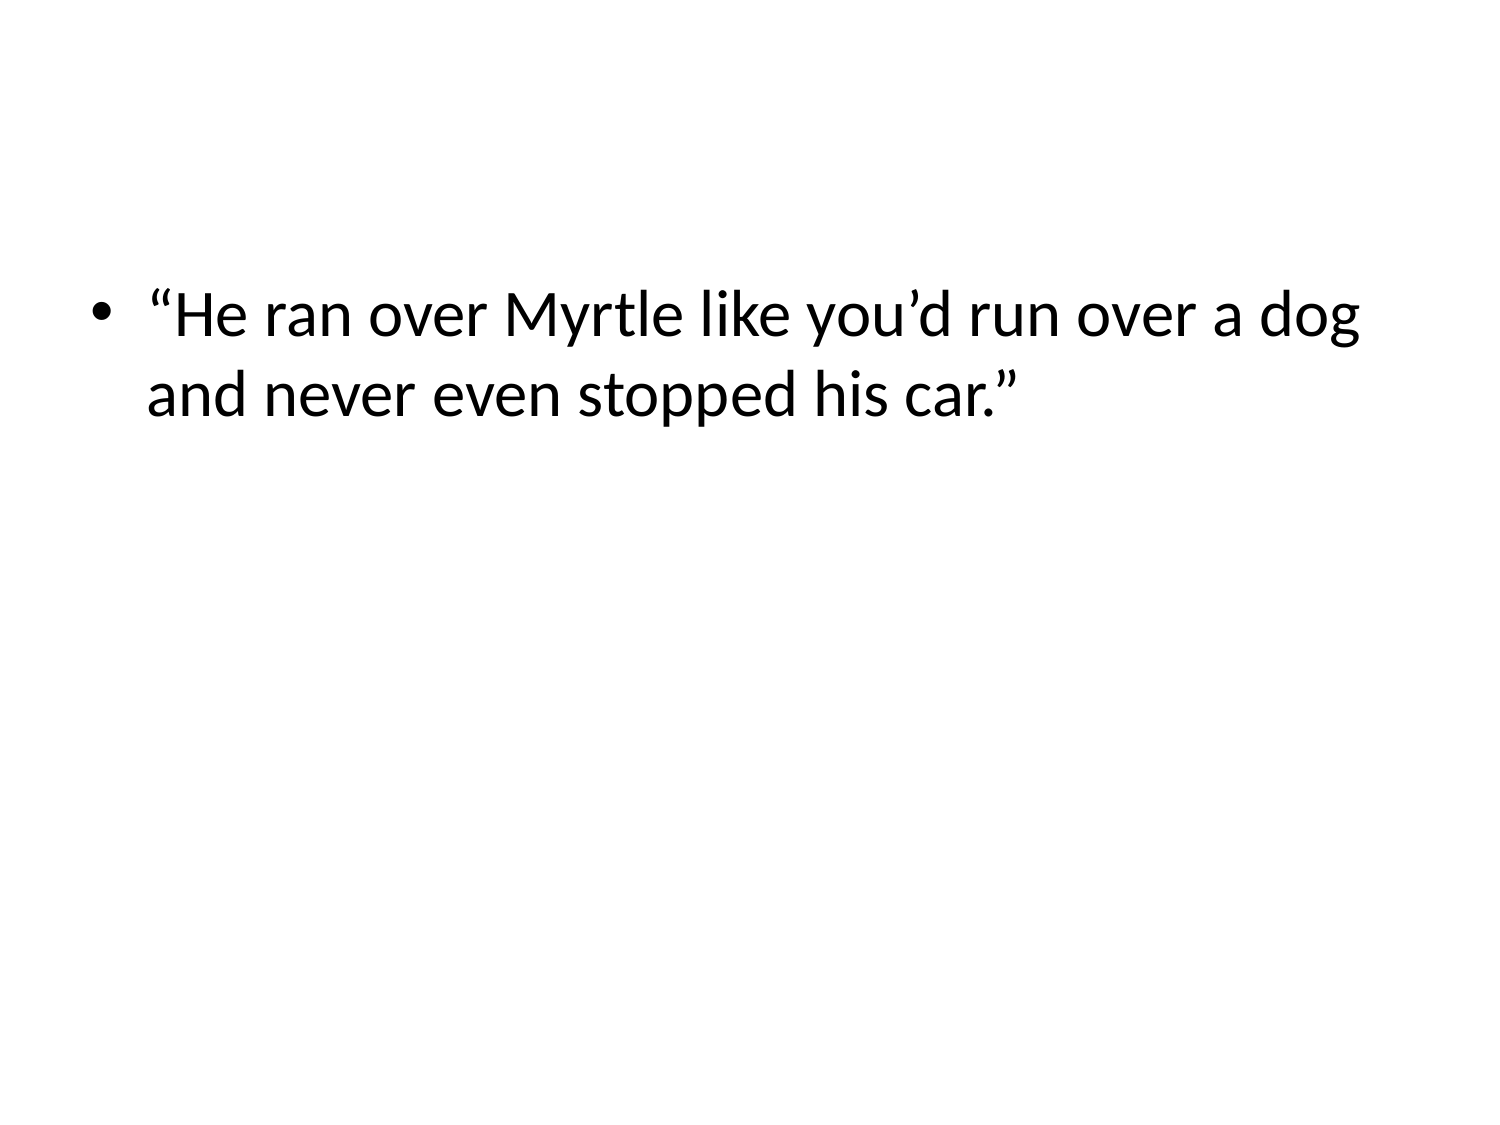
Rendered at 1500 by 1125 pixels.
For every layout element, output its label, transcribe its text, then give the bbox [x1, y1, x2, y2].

list “He ran over Myrtle like you’d run over a dog and never even stopped his car.” [75, 262, 1425, 1005]
